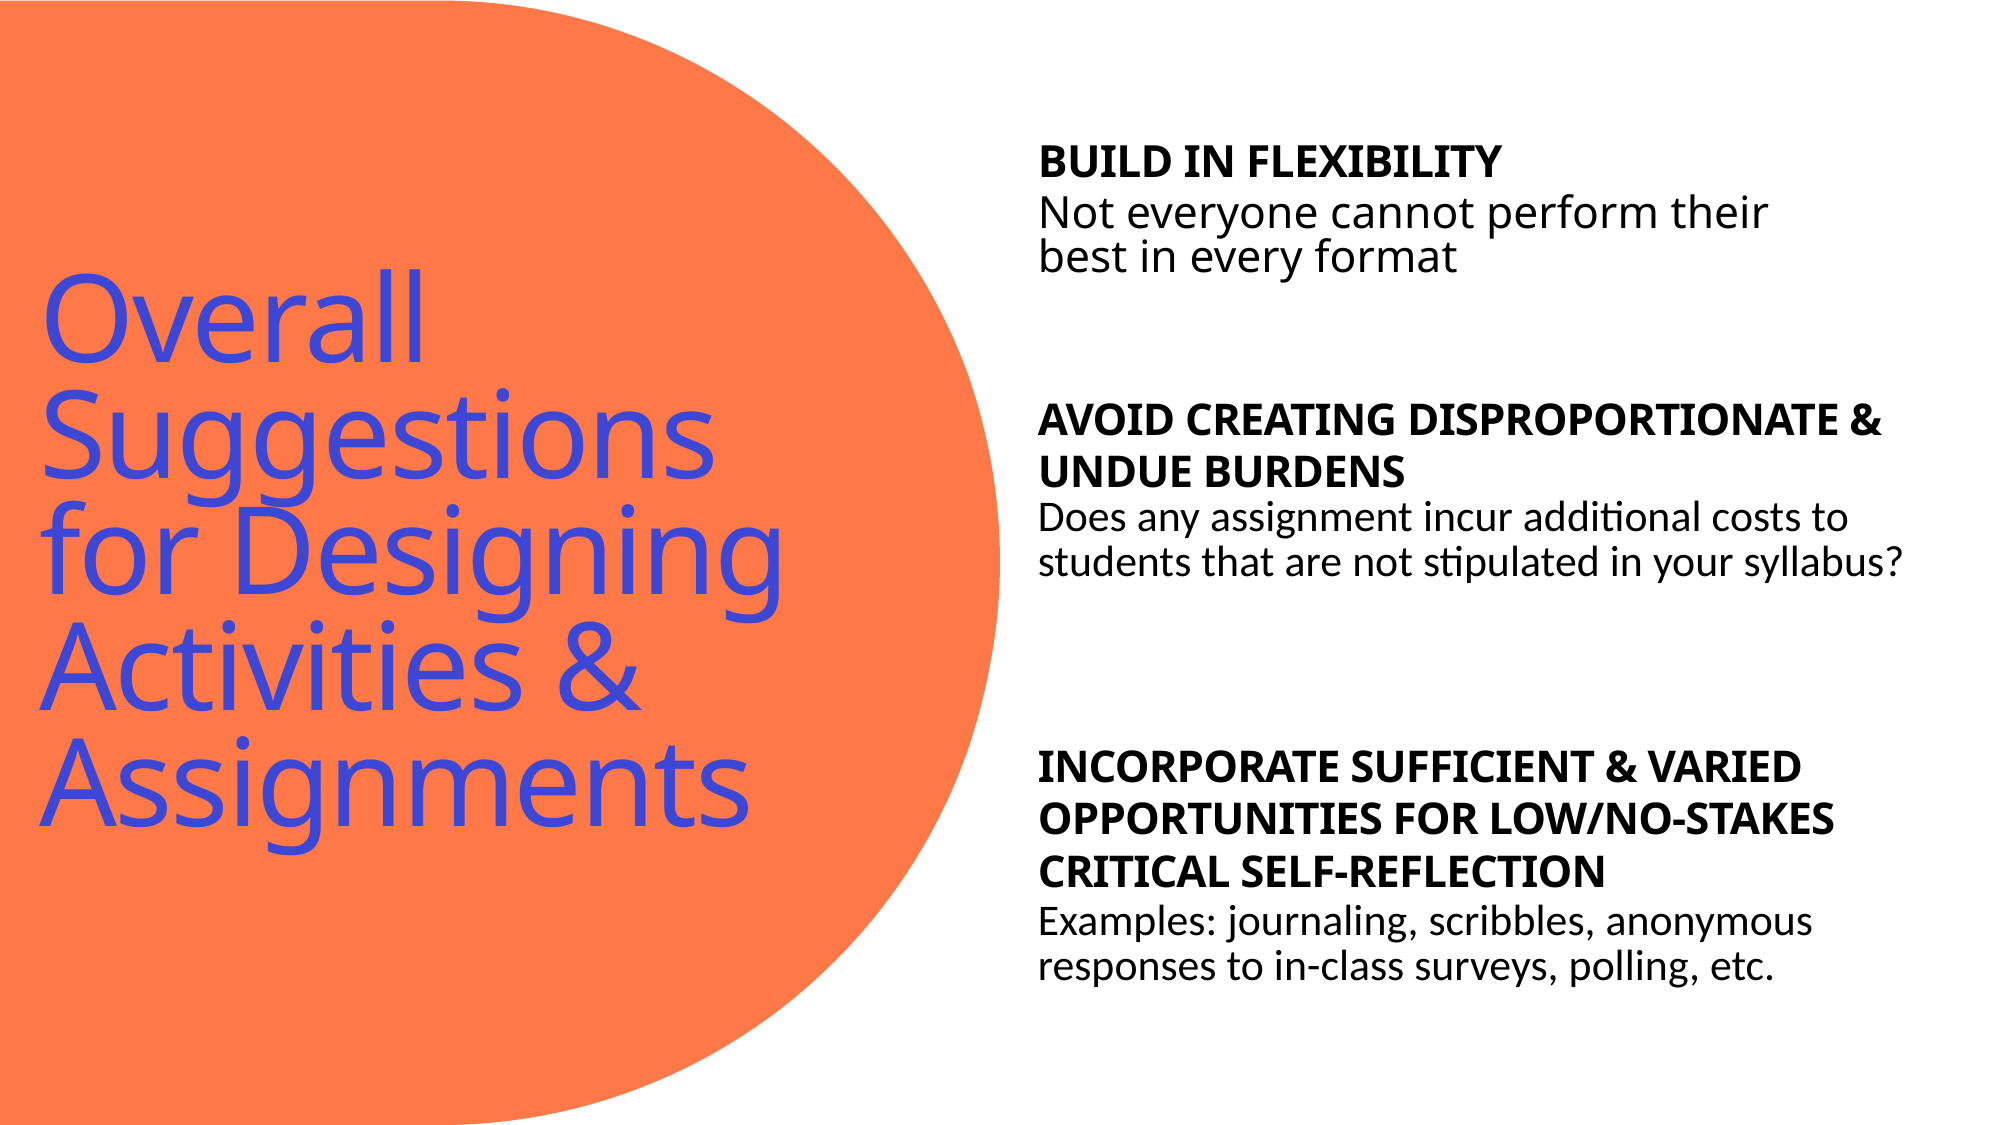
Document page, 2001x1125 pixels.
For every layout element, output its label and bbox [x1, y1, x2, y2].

text_box [0, 62, 1063, 1063]
text_box [1037, 133, 1852, 281]
text_box [1037, 738, 1947, 1034]
text_box [1037, 391, 1928, 629]
